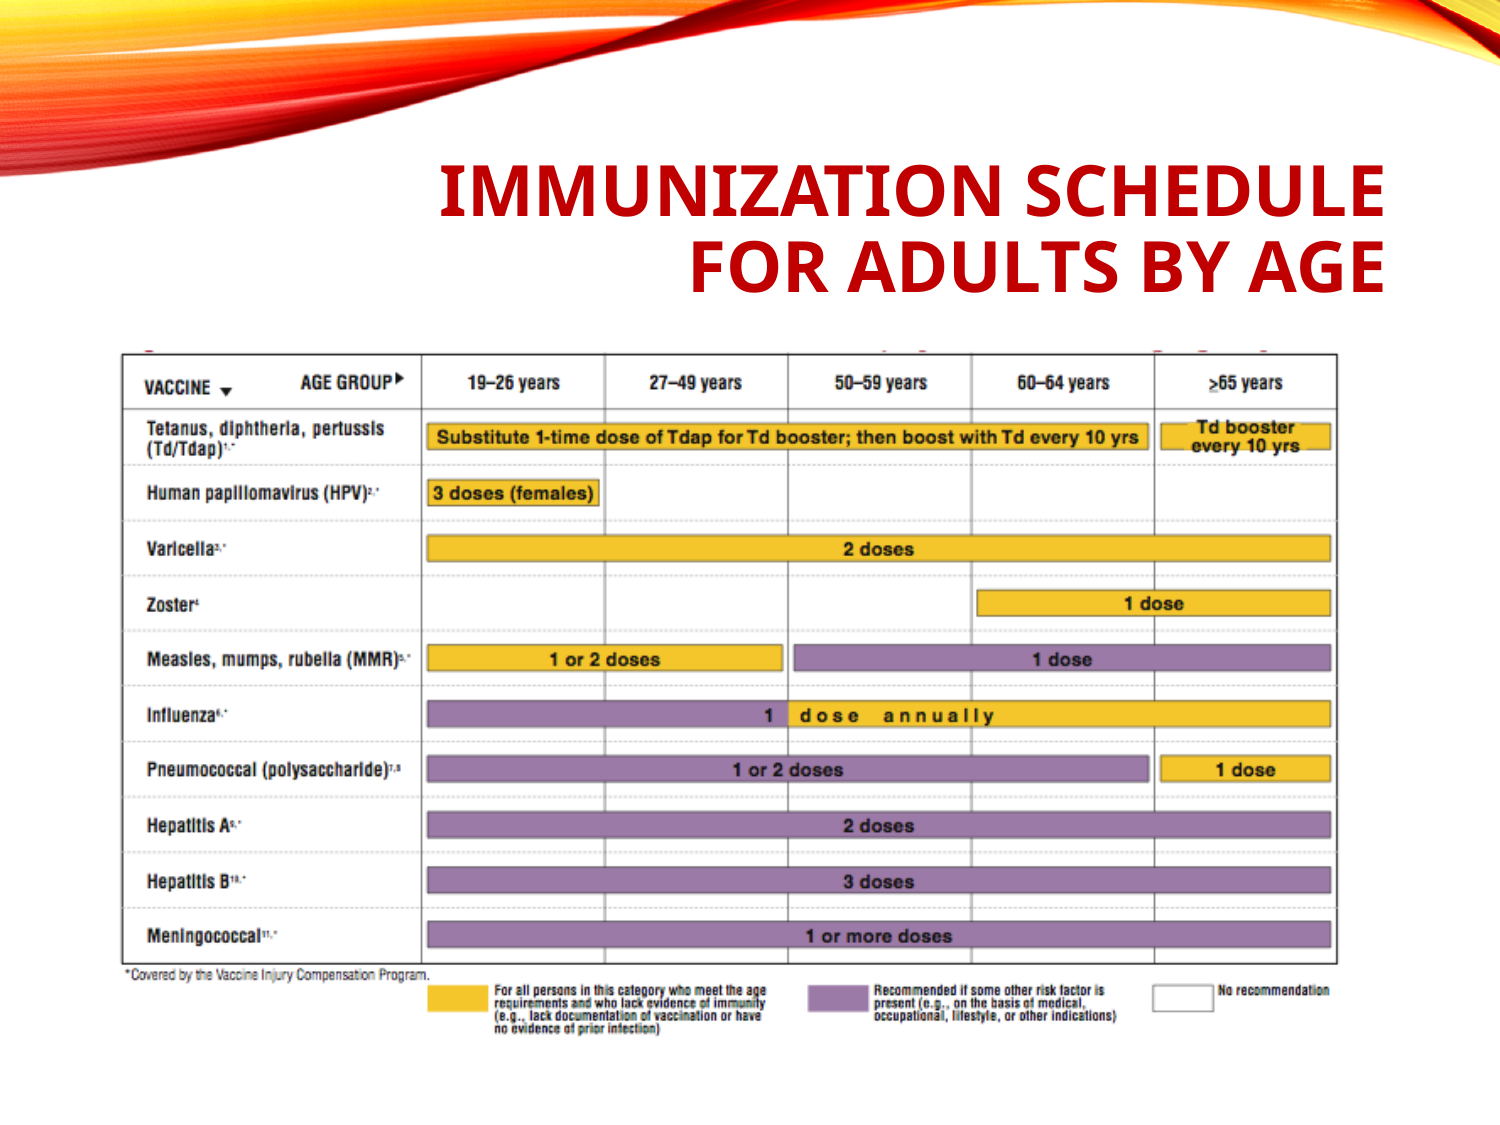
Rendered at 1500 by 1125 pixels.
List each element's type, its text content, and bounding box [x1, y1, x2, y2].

picture [0, 0, 1500, 178]
title Immunization Schedule for Adults by Age [356, 125, 1403, 338]
picture [112, 349, 1356, 1038]
